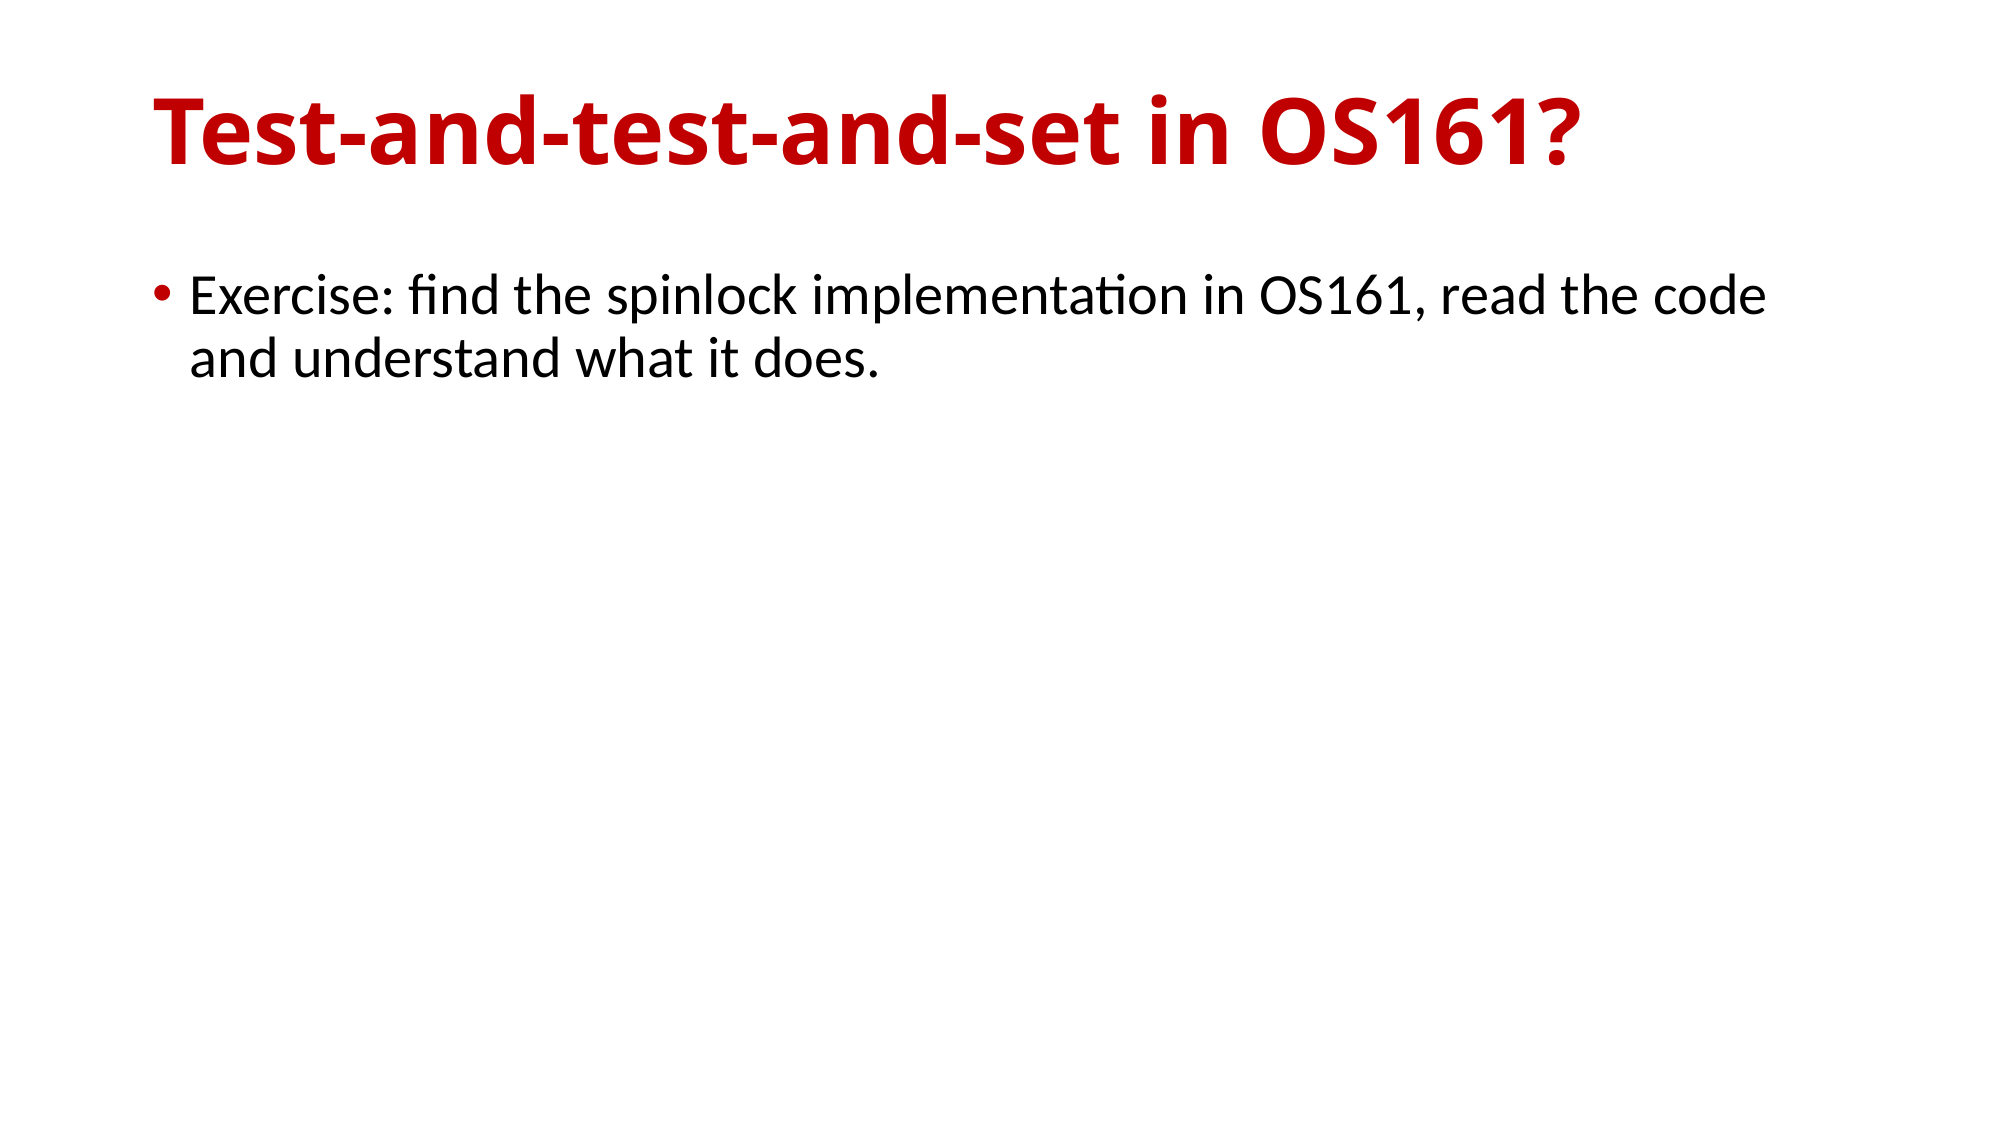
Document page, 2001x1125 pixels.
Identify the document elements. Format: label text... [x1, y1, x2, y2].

list Exercise: find the spinlock implementation in OS161, read the code and understand what it does. [137, 257, 1863, 450]
title Test-and-test-and-set in OS161? [137, 26, 1863, 244]
